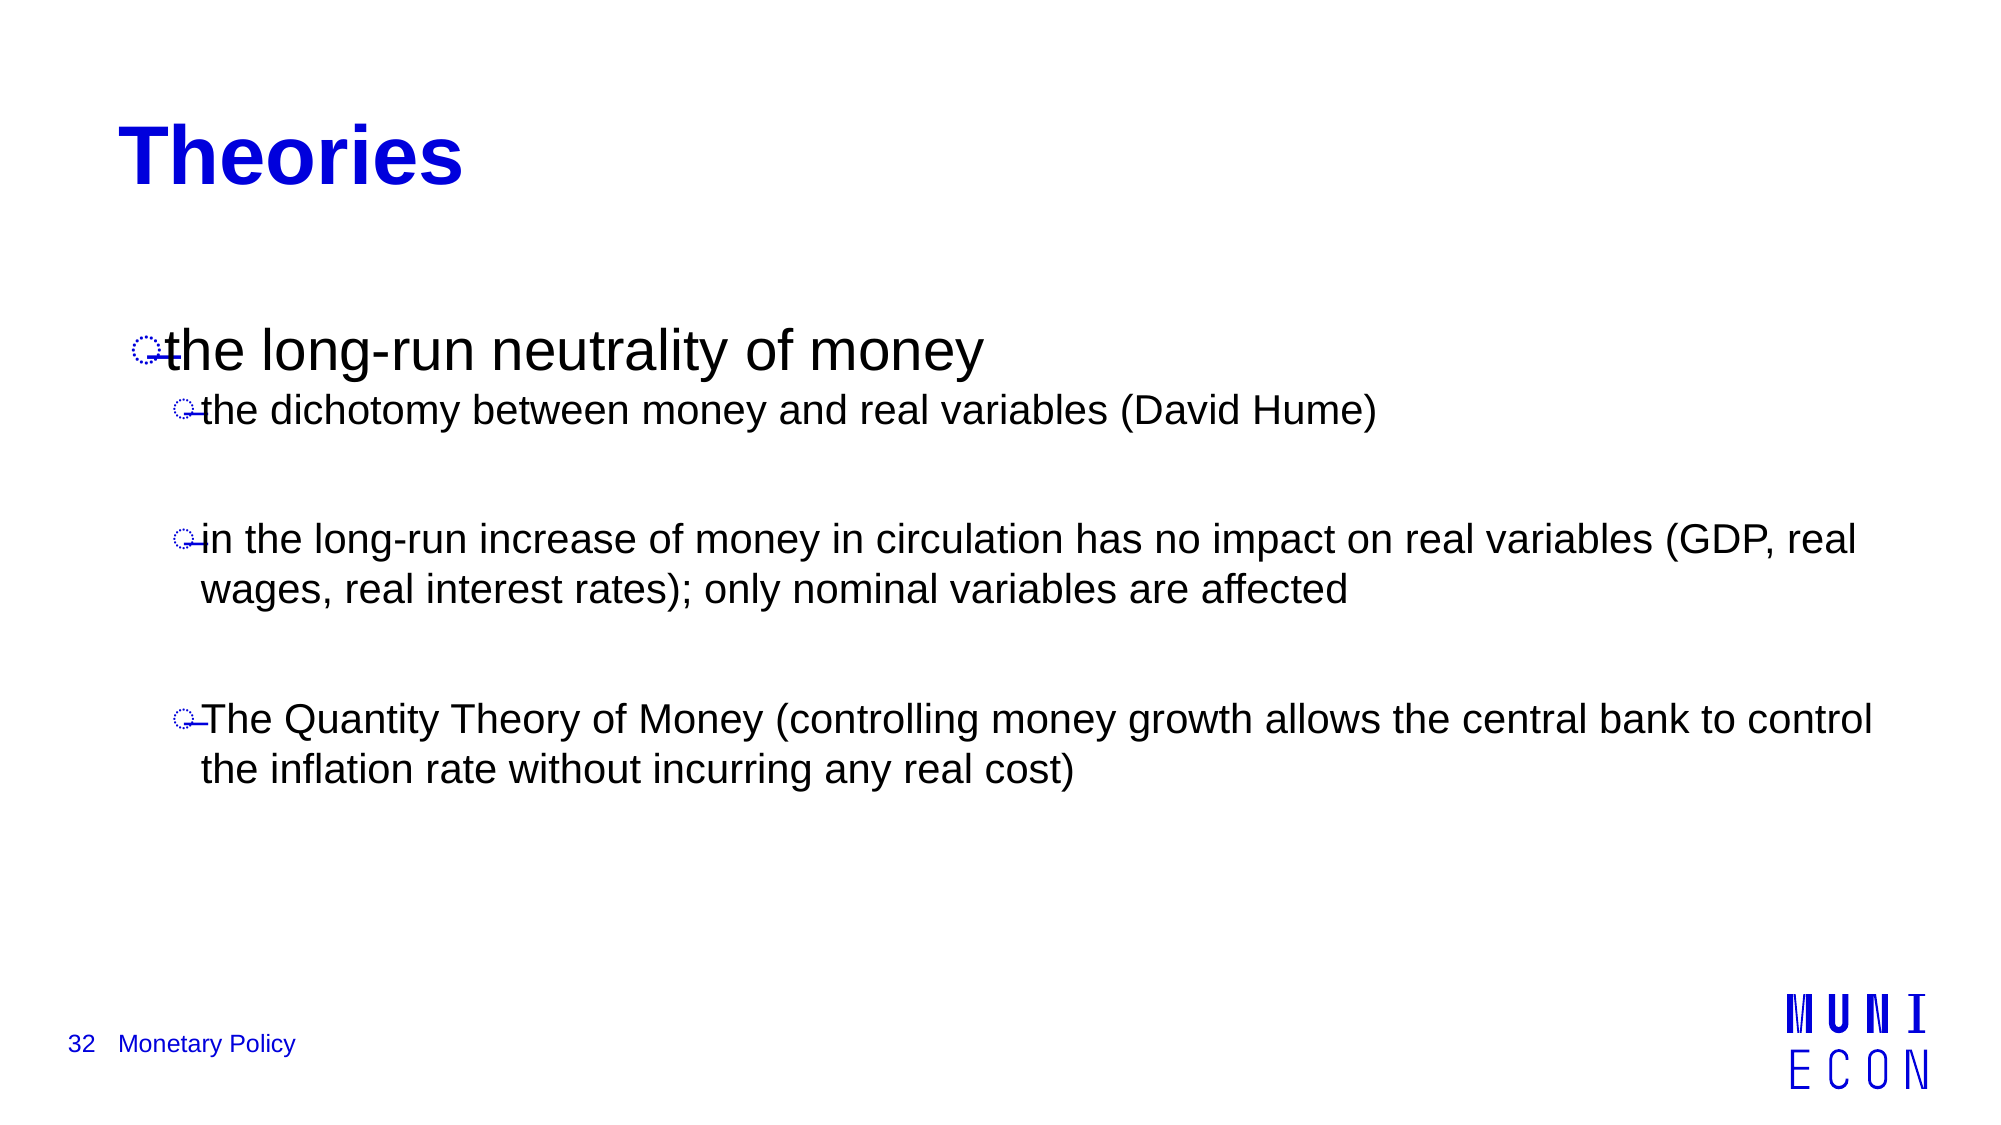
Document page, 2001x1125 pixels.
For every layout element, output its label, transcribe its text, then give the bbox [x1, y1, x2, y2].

title Theories [118, 118, 1883, 193]
slide_number 32 [67, 1021, 110, 1063]
footer Monetary Policy [118, 1021, 1418, 1063]
